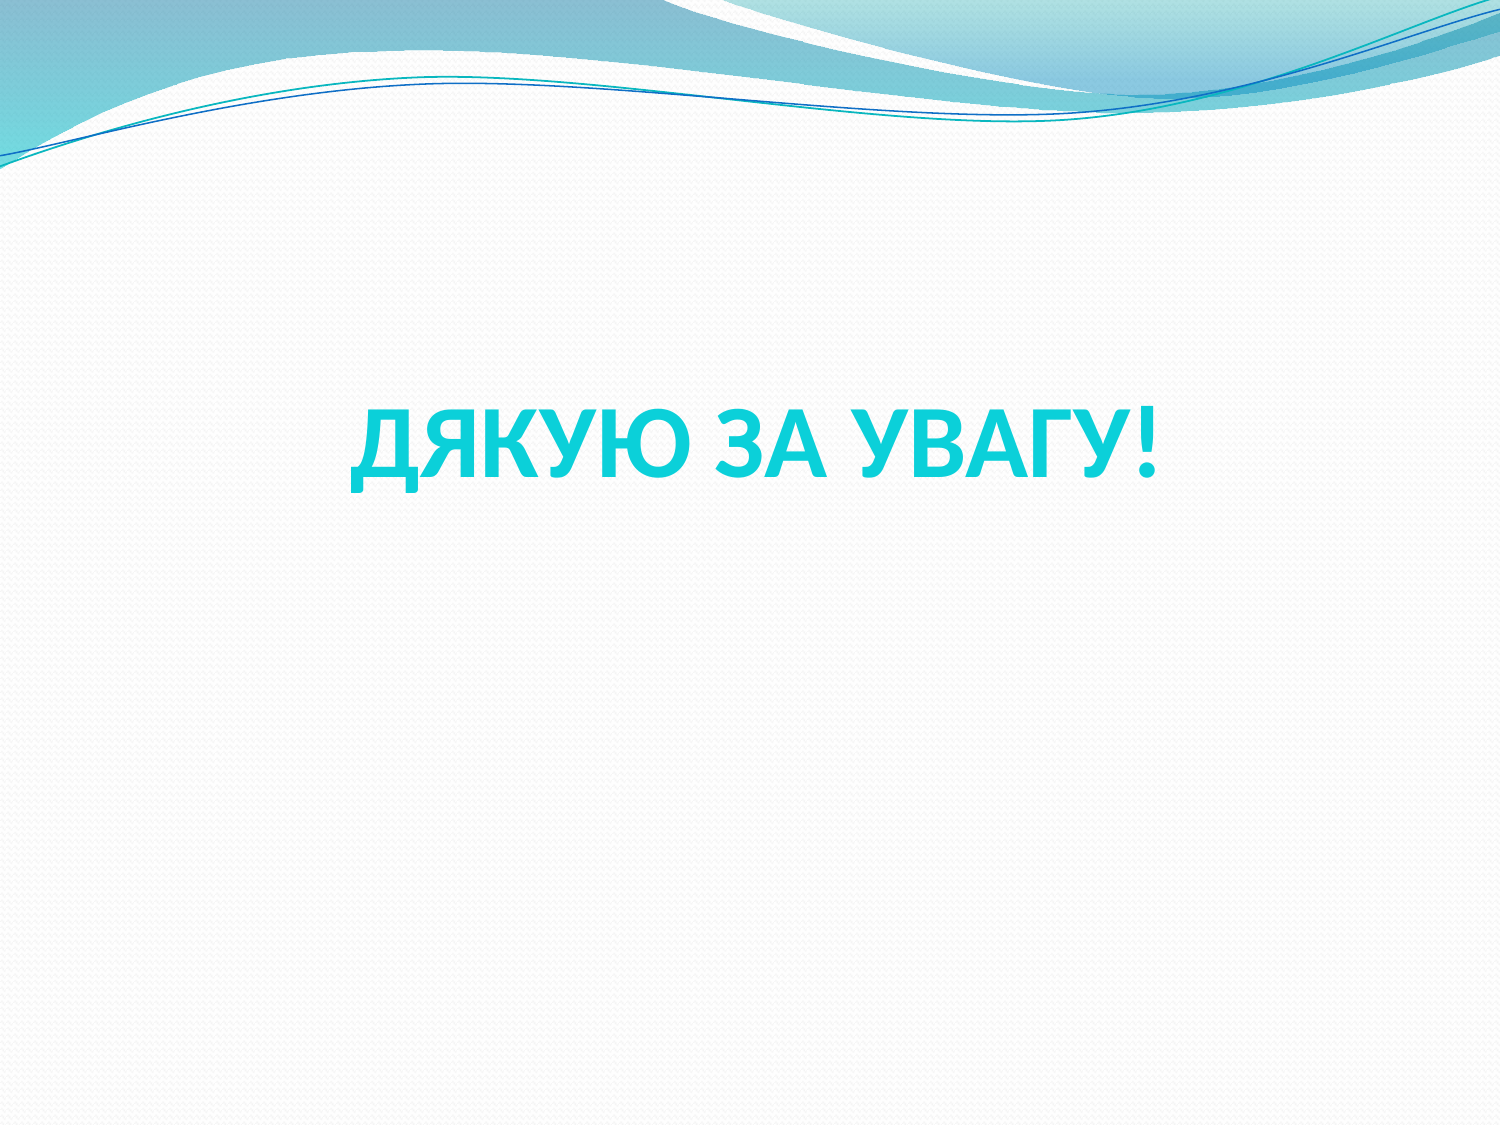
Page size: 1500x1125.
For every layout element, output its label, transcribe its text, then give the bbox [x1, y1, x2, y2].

title ДЯКУЮ ЗА УВАГУ! [76, 326, 1440, 539]
